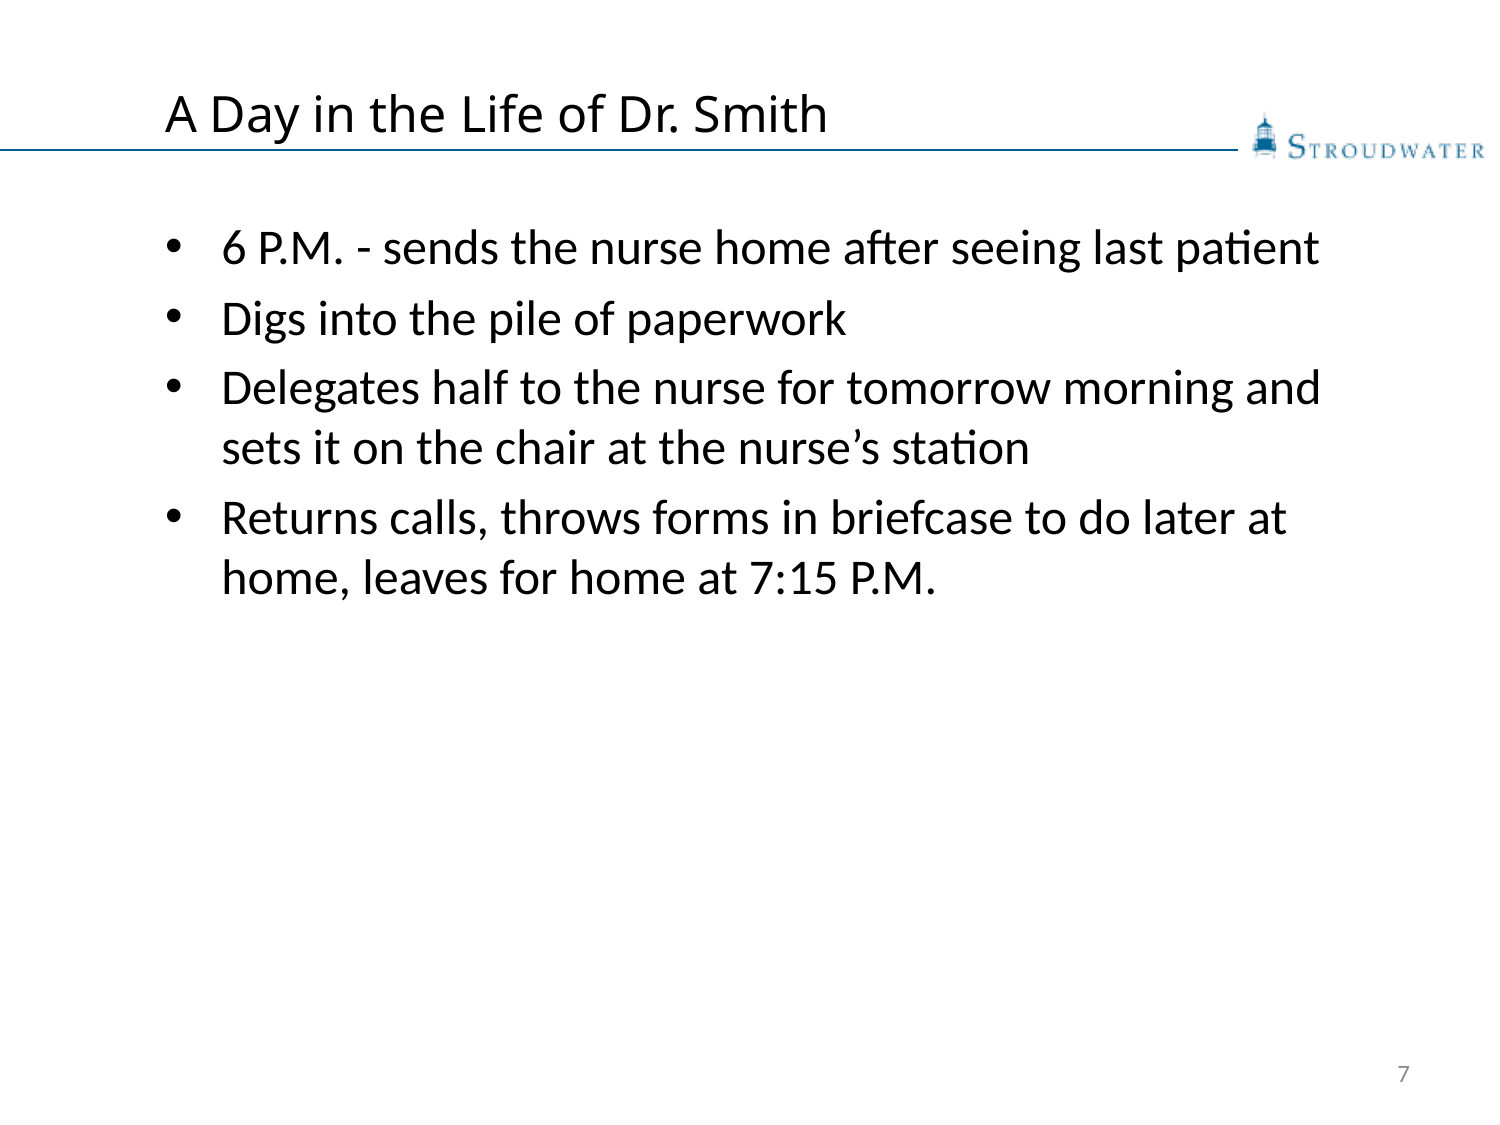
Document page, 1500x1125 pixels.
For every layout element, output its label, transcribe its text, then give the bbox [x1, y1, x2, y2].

list 6 p.m. - sends the nurse home after seeing last patient Digs into the pile of paperwork Delegates half to the nurse for tomorrow morning and sets it on the chair at the nurse’s station Returns calls, throws forms in briefcase to do later at home, leaves for home at 7:15 p.m. [150, 207, 1347, 950]
slide_number 7 [1074, 1042, 1425, 1103]
picture [1250, 110, 1488, 163]
title A Day in the Life of Dr. Smith [150, 75, 1200, 150]
